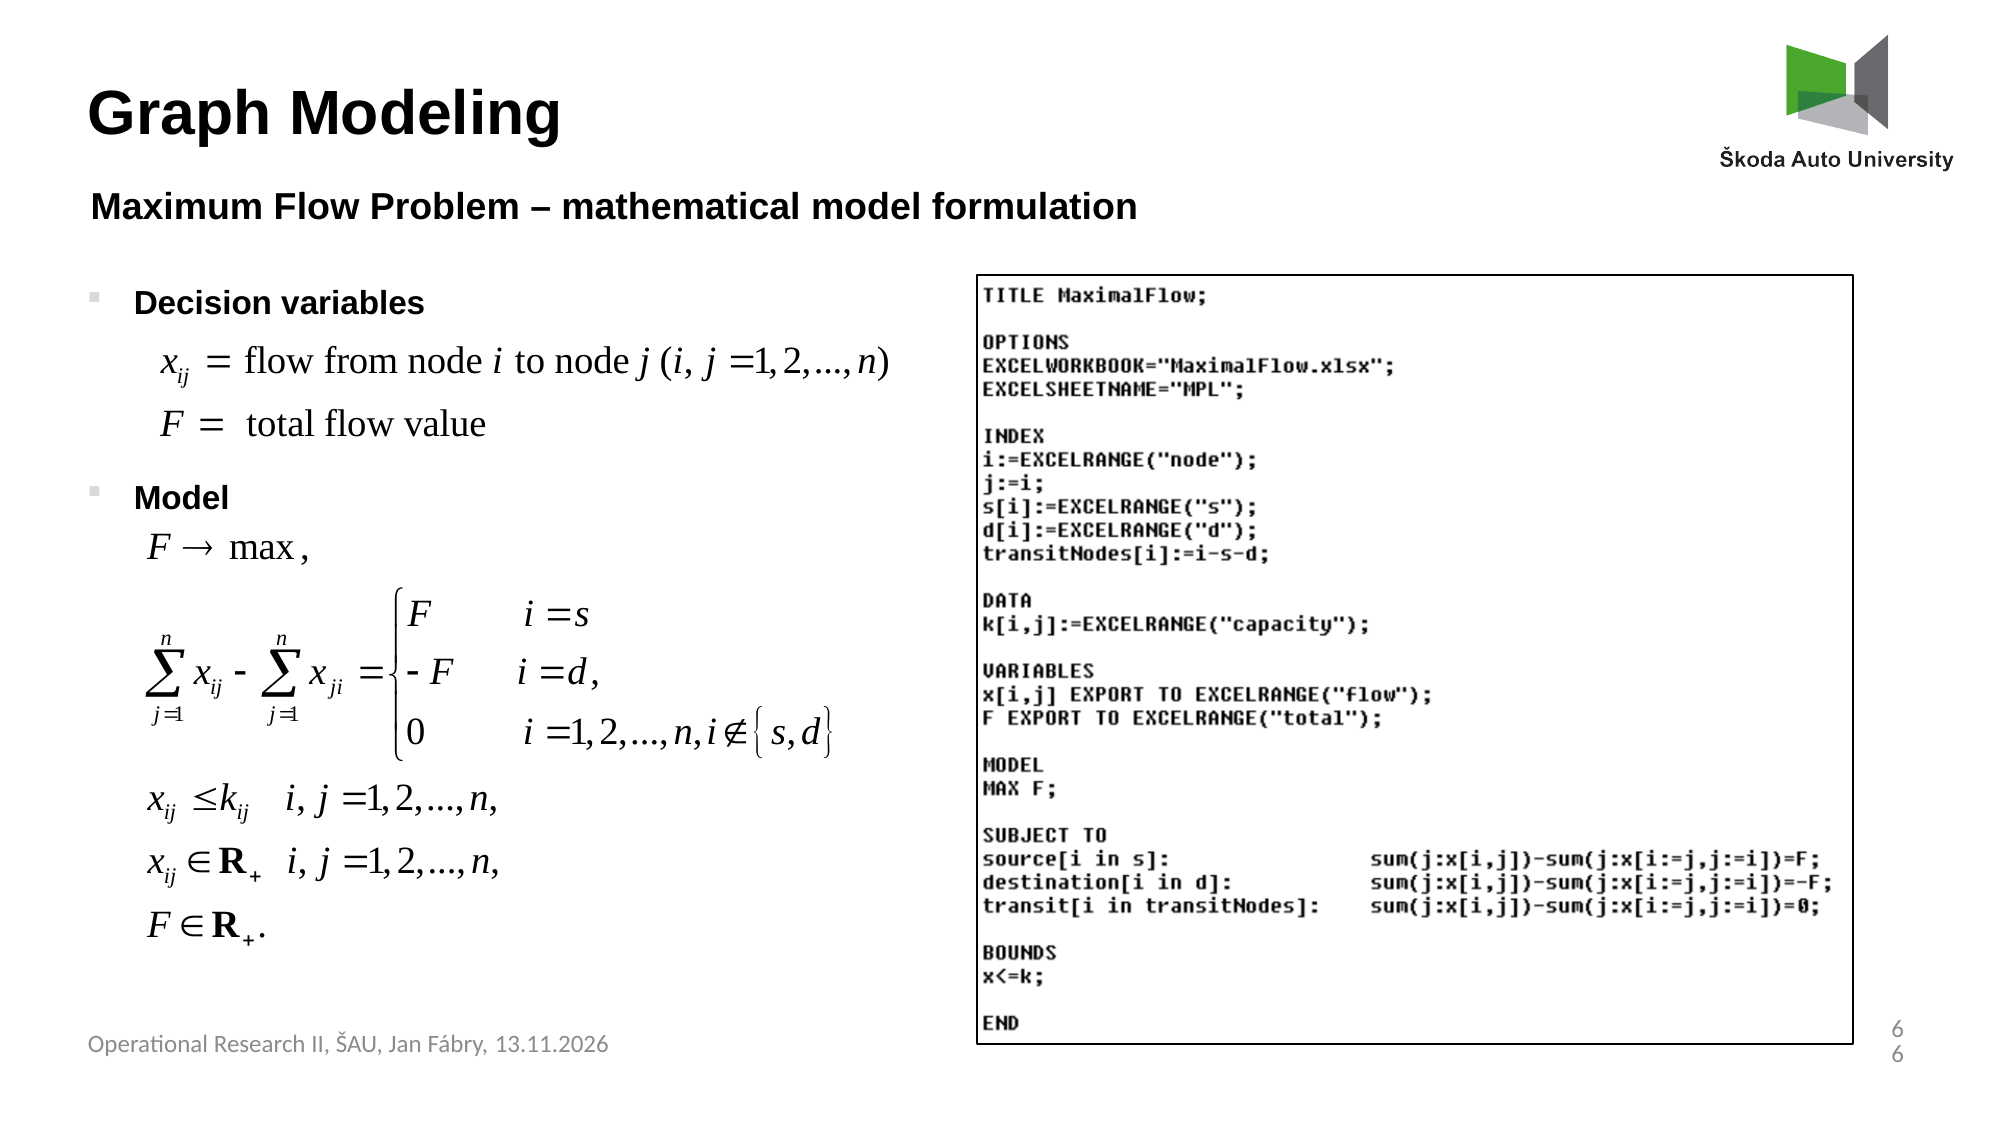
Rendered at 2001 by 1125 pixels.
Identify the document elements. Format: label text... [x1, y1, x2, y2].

picture [1719, 34, 1954, 175]
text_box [140, 527, 848, 955]
list Graph Modeling [72, 72, 1593, 158]
list Decision variables Model [71, 270, 1592, 890]
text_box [153, 335, 898, 446]
list Maximum Flow Problem – mathematical model formulation [75, 174, 1643, 236]
picture [978, 275, 1853, 1043]
slide_number 66 [1876, 1003, 1929, 1053]
footer Operational Research II, ŠAU, Jan Fábry, 03.03.2025 [72, 1012, 1148, 1073]
